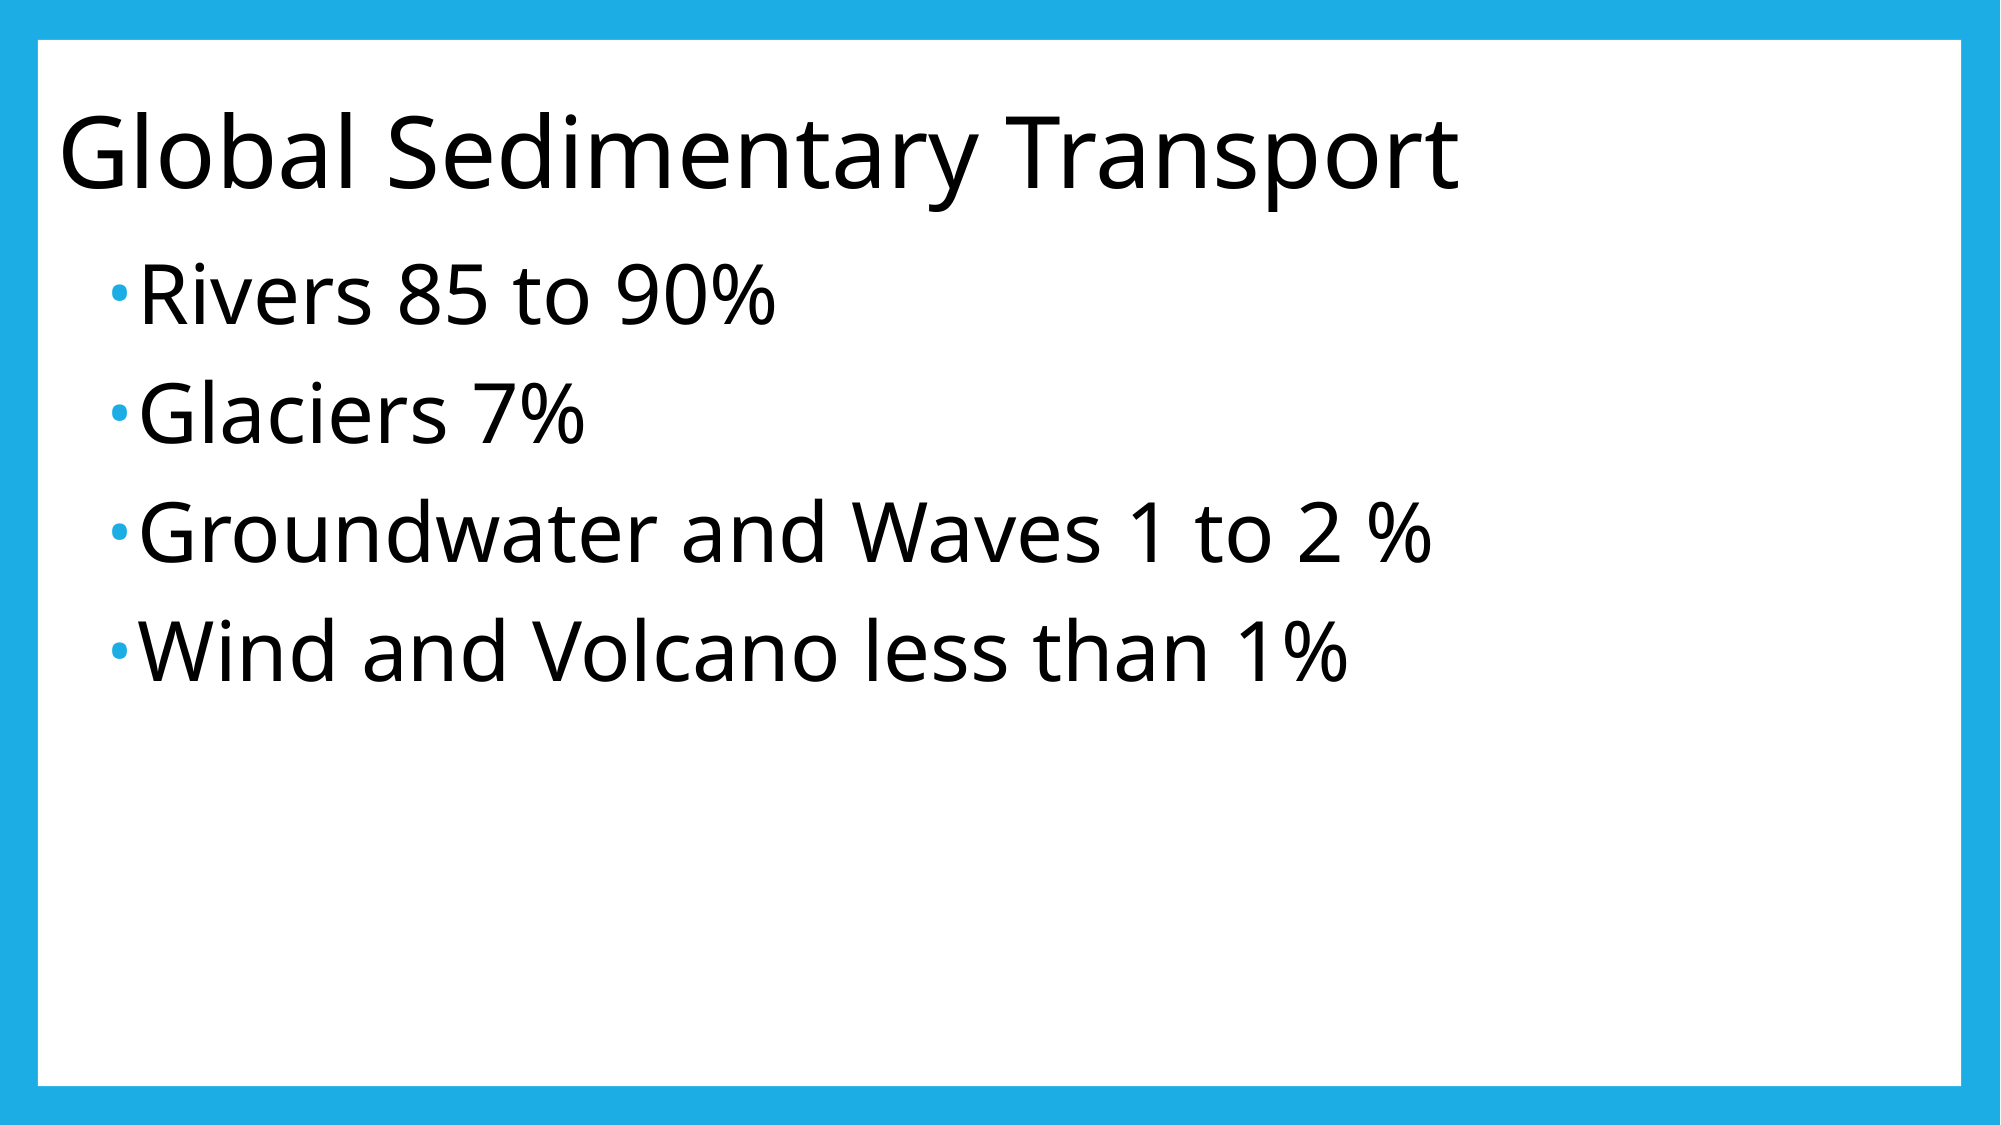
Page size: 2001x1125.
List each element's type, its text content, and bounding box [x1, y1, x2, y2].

title Global Sedimentary Transport [42, 45, 1663, 268]
list Rivers 85 to 90% Glaciers 7% Groundwater and Waves 1 to 2 % Wind and Volcano less than 1% [85, 244, 1663, 789]
